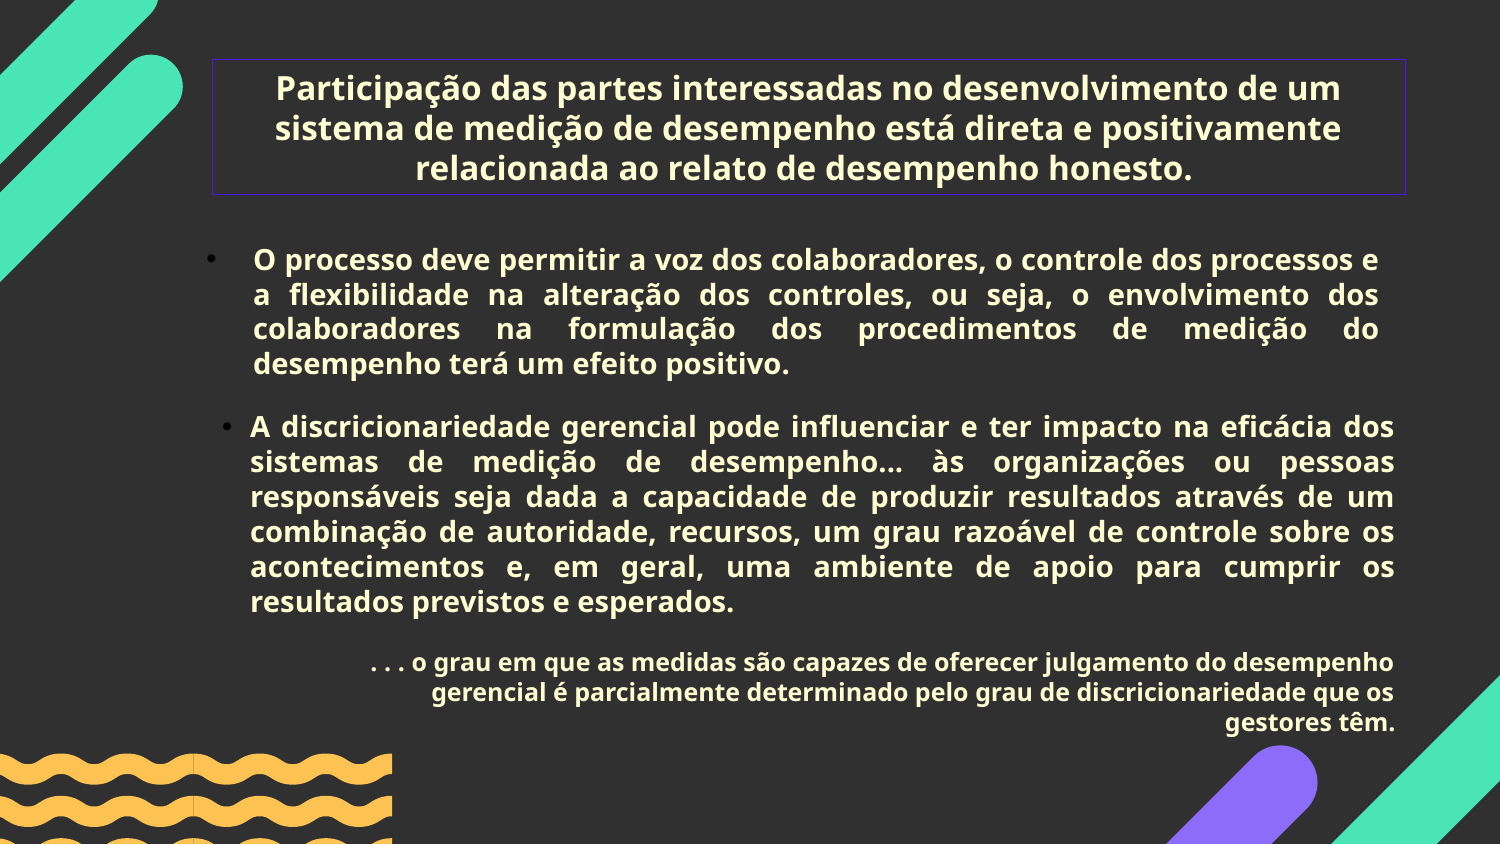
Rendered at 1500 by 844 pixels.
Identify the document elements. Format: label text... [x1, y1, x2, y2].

text_box A discricionariedade gerencial pode influenciar e ter impacto na eficácia dos sistemas de medição de desempenho... às organizações ou pessoas responsáveis ​​seja dada a capacidade de produzir resultados através de um combinação de autoridade, recursos, um grau razoável de controle sobre os acontecimentos e, em geral, uma ambiente de apoio para cumprir os resultados previstos e esperados. [207, 401, 1411, 626]
text_box . . . o grau em que as medidas são capazes de oferecer julgamento do desempenho gerencial é parcialmente determinado pelo grau de discricionariedade que os gestores têm. [305, 639, 1411, 744]
text_box O processo deve permitir a voz dos colaboradores, o controle dos processos e a flexibilidade na alteração dos controles, ou seja, o envolvimento dos colaboradores na formulação dos procedimentos de medição do desempenho terá um efeito positivo. [191, 233, 1395, 388]
text_box Participação das partes interessadas no desenvolvimento de um sistema de medição de desempenho está direta e positivamente relacionada ao relato de desempenho honesto. [212, 59, 1406, 195]
